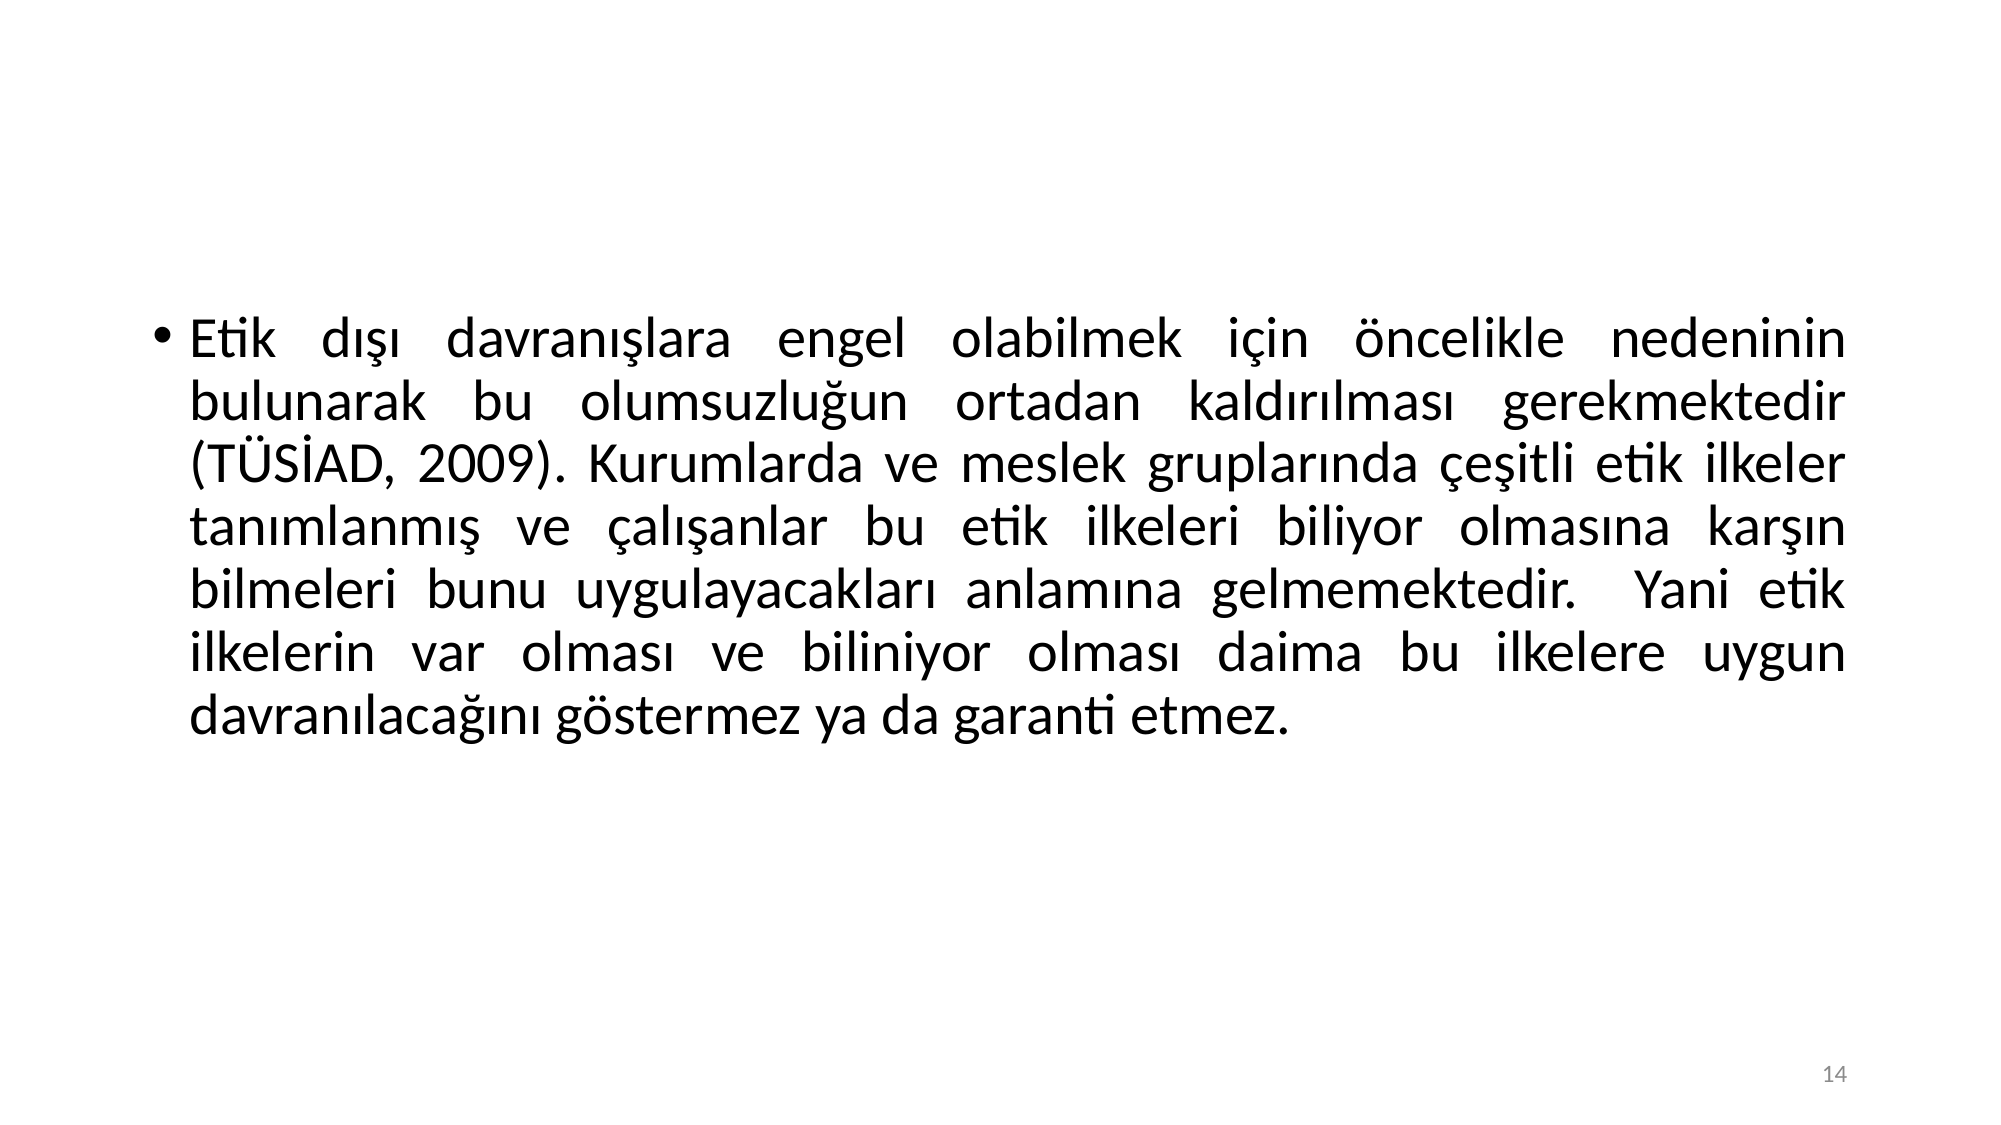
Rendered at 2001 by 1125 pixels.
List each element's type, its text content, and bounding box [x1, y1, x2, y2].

slide_number 14 [1412, 1042, 1863, 1103]
list Etik dışı davranışlara engel olabilmek için öncelikle nedeninin bulunarak bu olumsuzluğun ortadan kaldırılması gerekmektedir (TÜSİAD, 2009). Kurumlarda ve meslek gruplarında çeşitli etik ilkeler tanımlanmış ve çalışanlar bu etik ilkeleri biliyor olmasına karşın bilmeleri bunu uygulayacakları anlamına gelmemektedir. Yani etik ilkelerin var olması ve biliniyor olması daima bu ilkelere uygun davranılacağını göstermez ya da garanti etmez. [137, 299, 1863, 1014]
